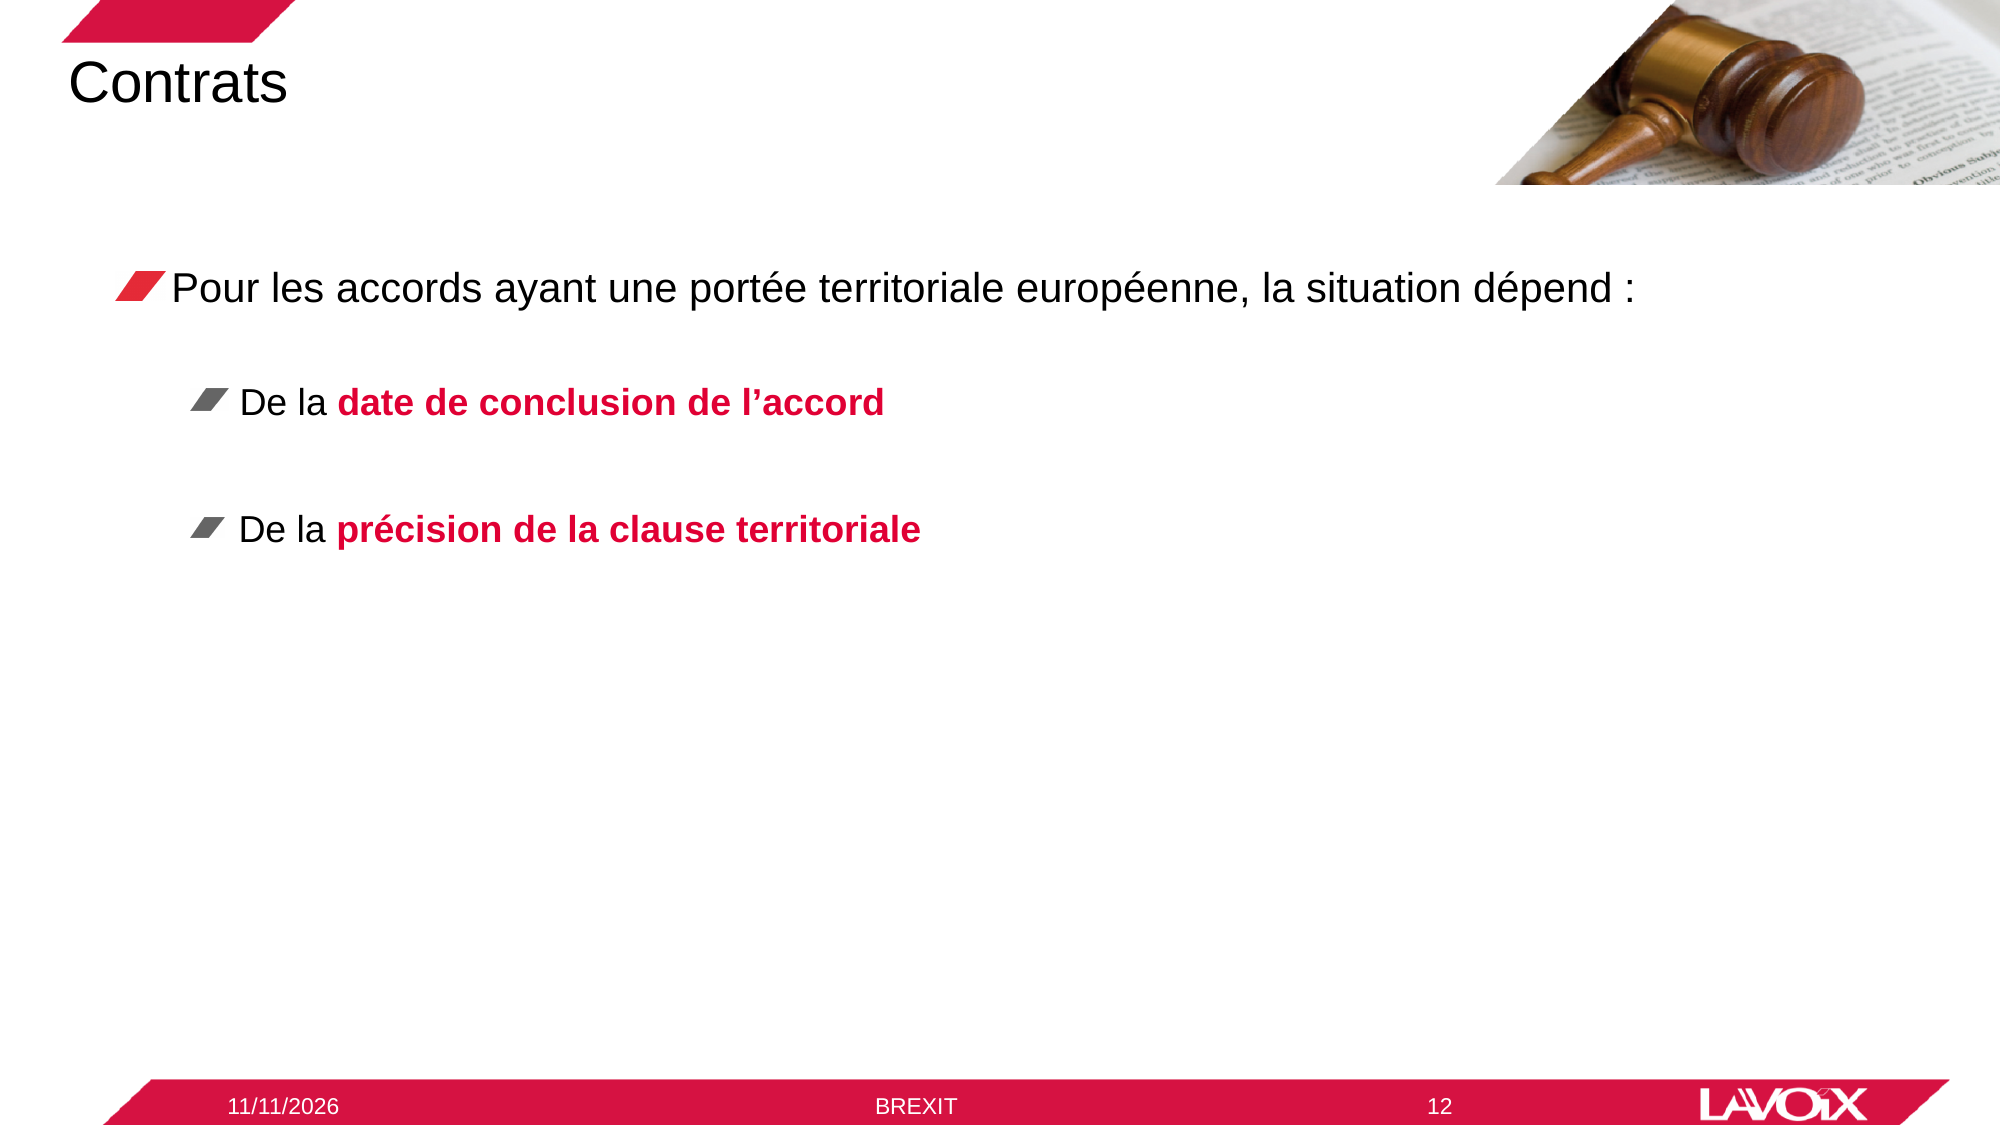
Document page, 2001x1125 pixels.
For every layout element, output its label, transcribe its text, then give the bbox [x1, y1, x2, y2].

slide_number 12 [1283, 1082, 1468, 1125]
list Pour les accords ayant une portée territoriale européenne, la situation dépend : De la date de conclusion de l’accord De la précision de la clause territoriale [102, 196, 1709, 1024]
picture [0, 0, 359, 72]
picture [1488, 0, 2000, 185]
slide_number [212, 1082, 528, 1125]
picture [115, 271, 166, 301]
picture [190, 517, 225, 538]
picture [190, 388, 229, 411]
title Contrats [55, 42, 1473, 185]
picture [0, 1020, 2000, 1125]
footer BREXIT [599, 1082, 1234, 1125]
